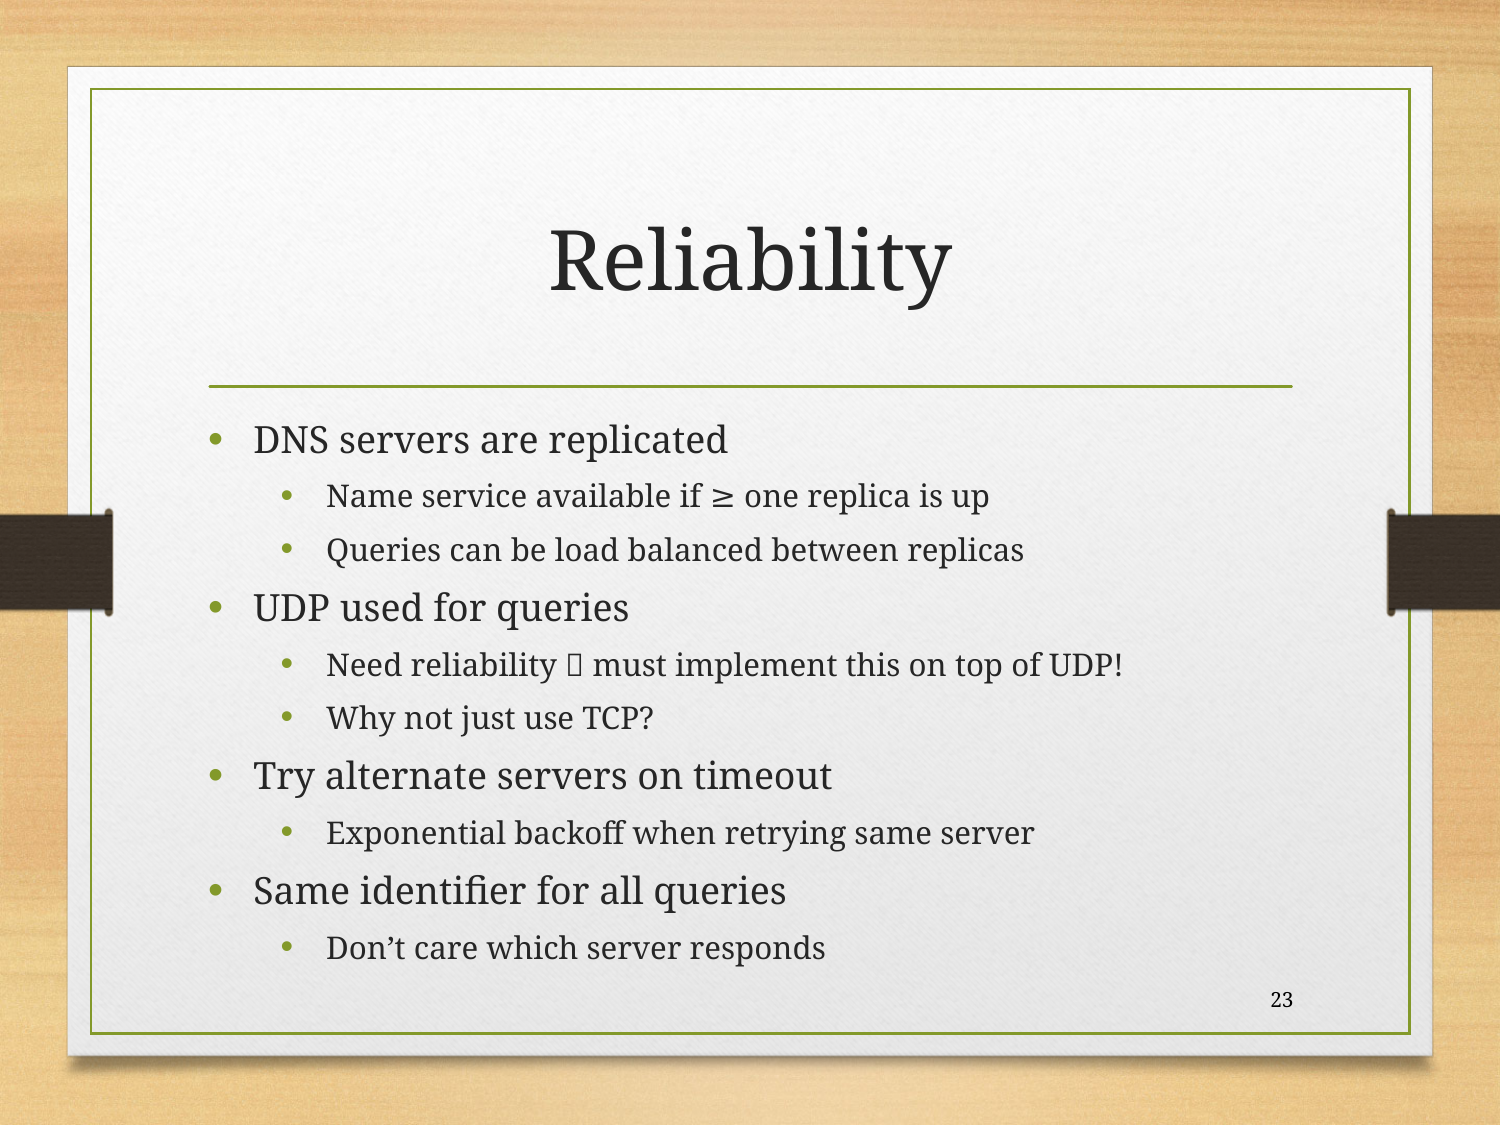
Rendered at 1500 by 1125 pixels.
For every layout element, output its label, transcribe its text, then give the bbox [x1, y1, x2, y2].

list DNS servers are replicated Name service available if ≥ one replica is up Queries can be load balanced between replicas UDP used for queries Need reliability  must implement this on top of UDP! Why not just use TCP? Try alternate servers on timeout Exponential backoff when retrying same server Same identifier for all queries Don’t care which server responds [193, 408, 1309, 974]
slide_number 23 [1243, 977, 1309, 1024]
title Reliability [193, 150, 1309, 365]
picture [0, 0, 1500, 1125]
